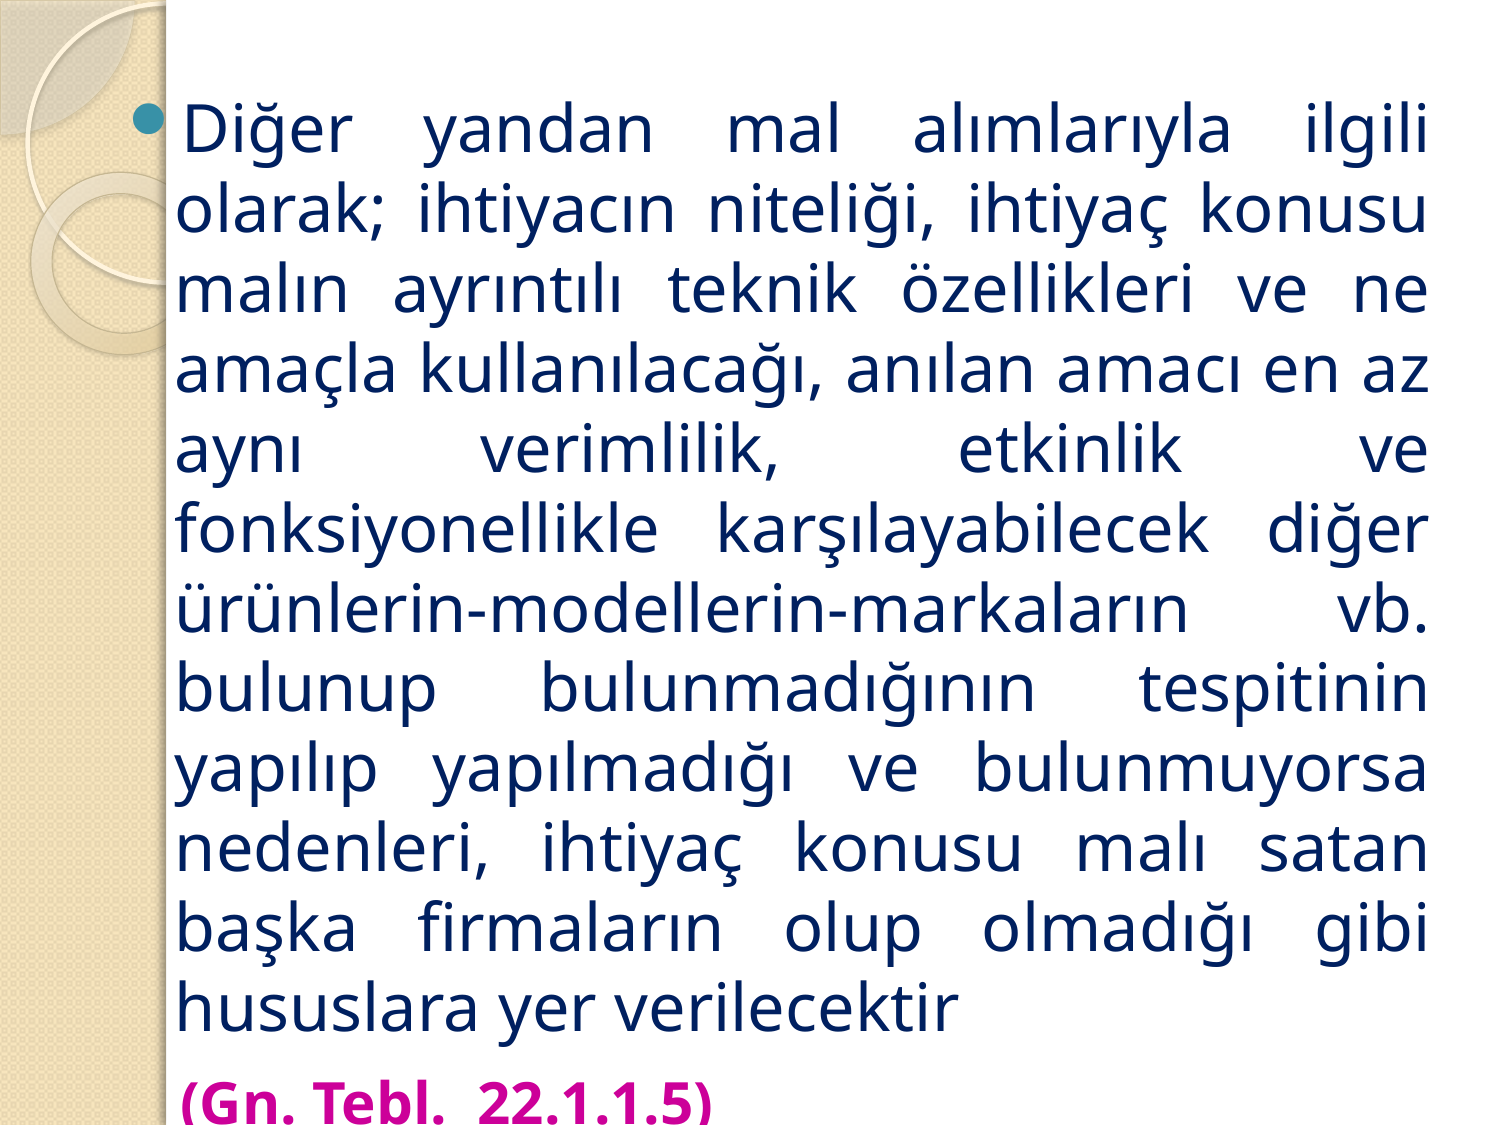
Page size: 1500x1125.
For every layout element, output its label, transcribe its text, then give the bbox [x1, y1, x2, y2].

list Diğer yandan mal alımlarıyla ilgili olarak; ihtiyacın niteliği, ihtiyaç konusu malın ayrıntılı teknik özellikleri ve ne amaçla kullanılacağı, anılan amacı en az aynı verimlilik, etkinlik ve fonksiyonellikle karşılayabilecek diğer ürünlerin-modellerin-markaların vb. bulunup bulunmadığının tespitinin yapılıp yapılmadığı ve bulunmuyorsa nedenleri, ihtiyaç konusu malı satan başka firmaların olup olmadığı gibi hususlara yer verilecektir (Gn. Tebl. 22.1.1.5) [100, 78, 1447, 1059]
